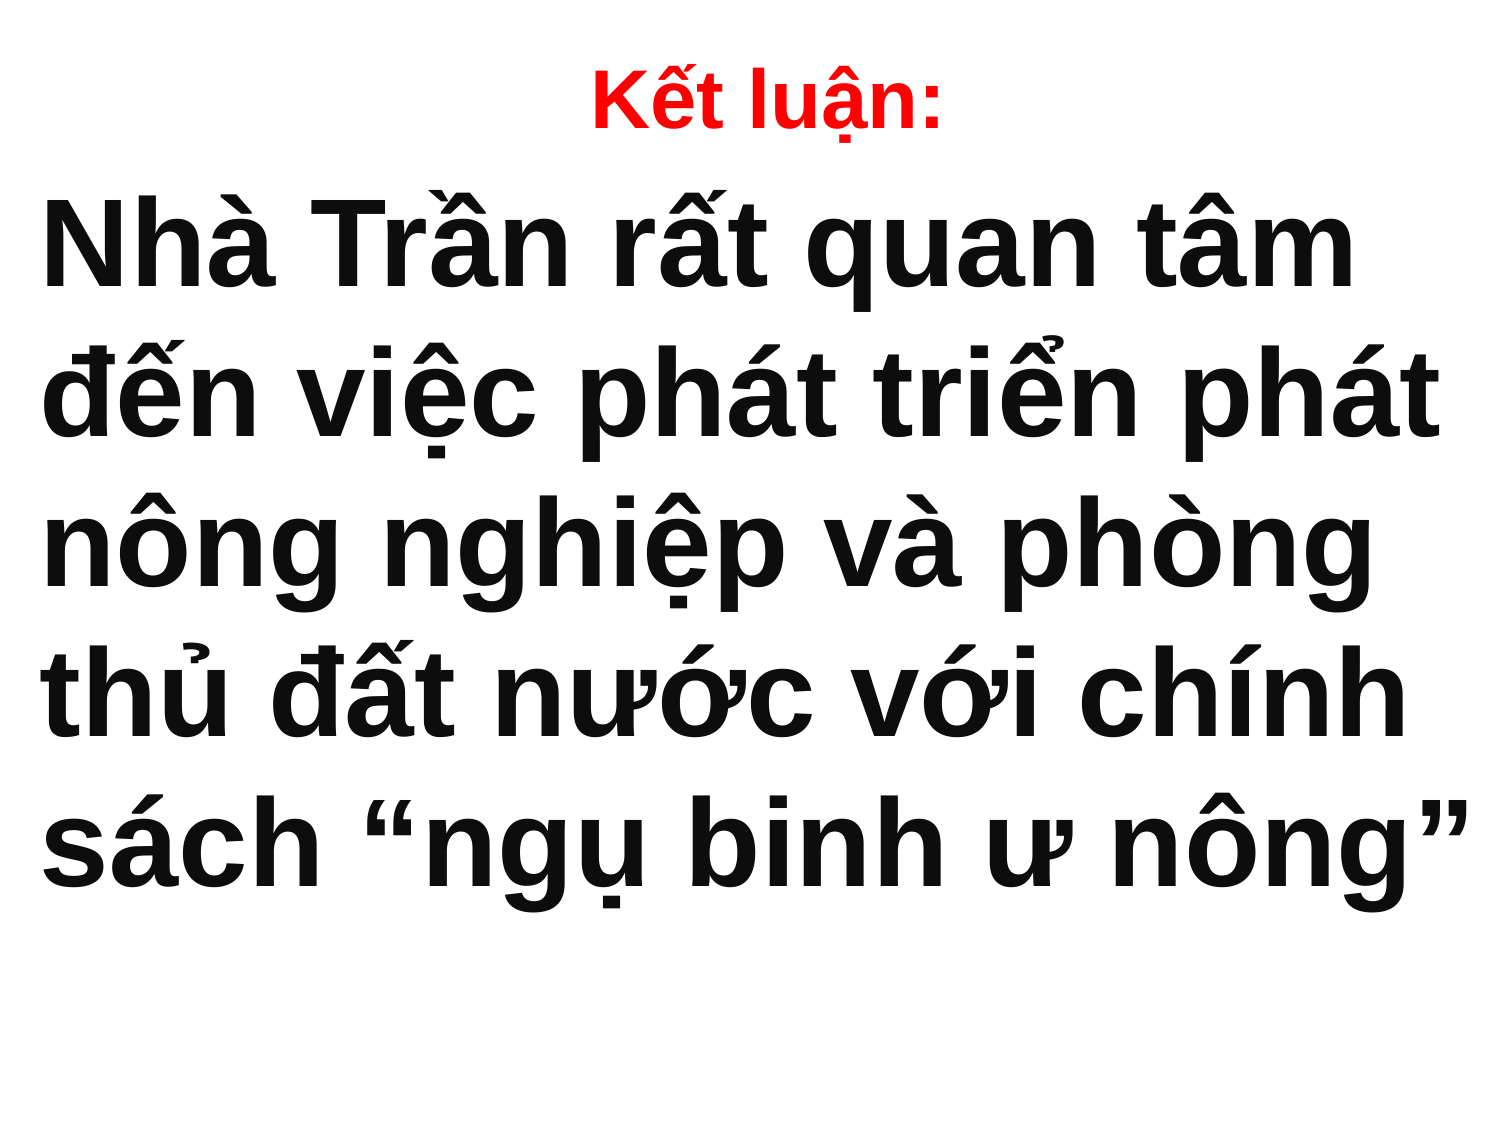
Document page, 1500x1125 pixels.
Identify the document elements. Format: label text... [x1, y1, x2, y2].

text_box Kết luận: [552, 37, 985, 153]
text_box Nhà Trần rất quan tâm đến việc phát triển phát nông nghiệp và phòng thủ đất nước với chính sách “ngụ binh ư nông” [24, 153, 1500, 919]
